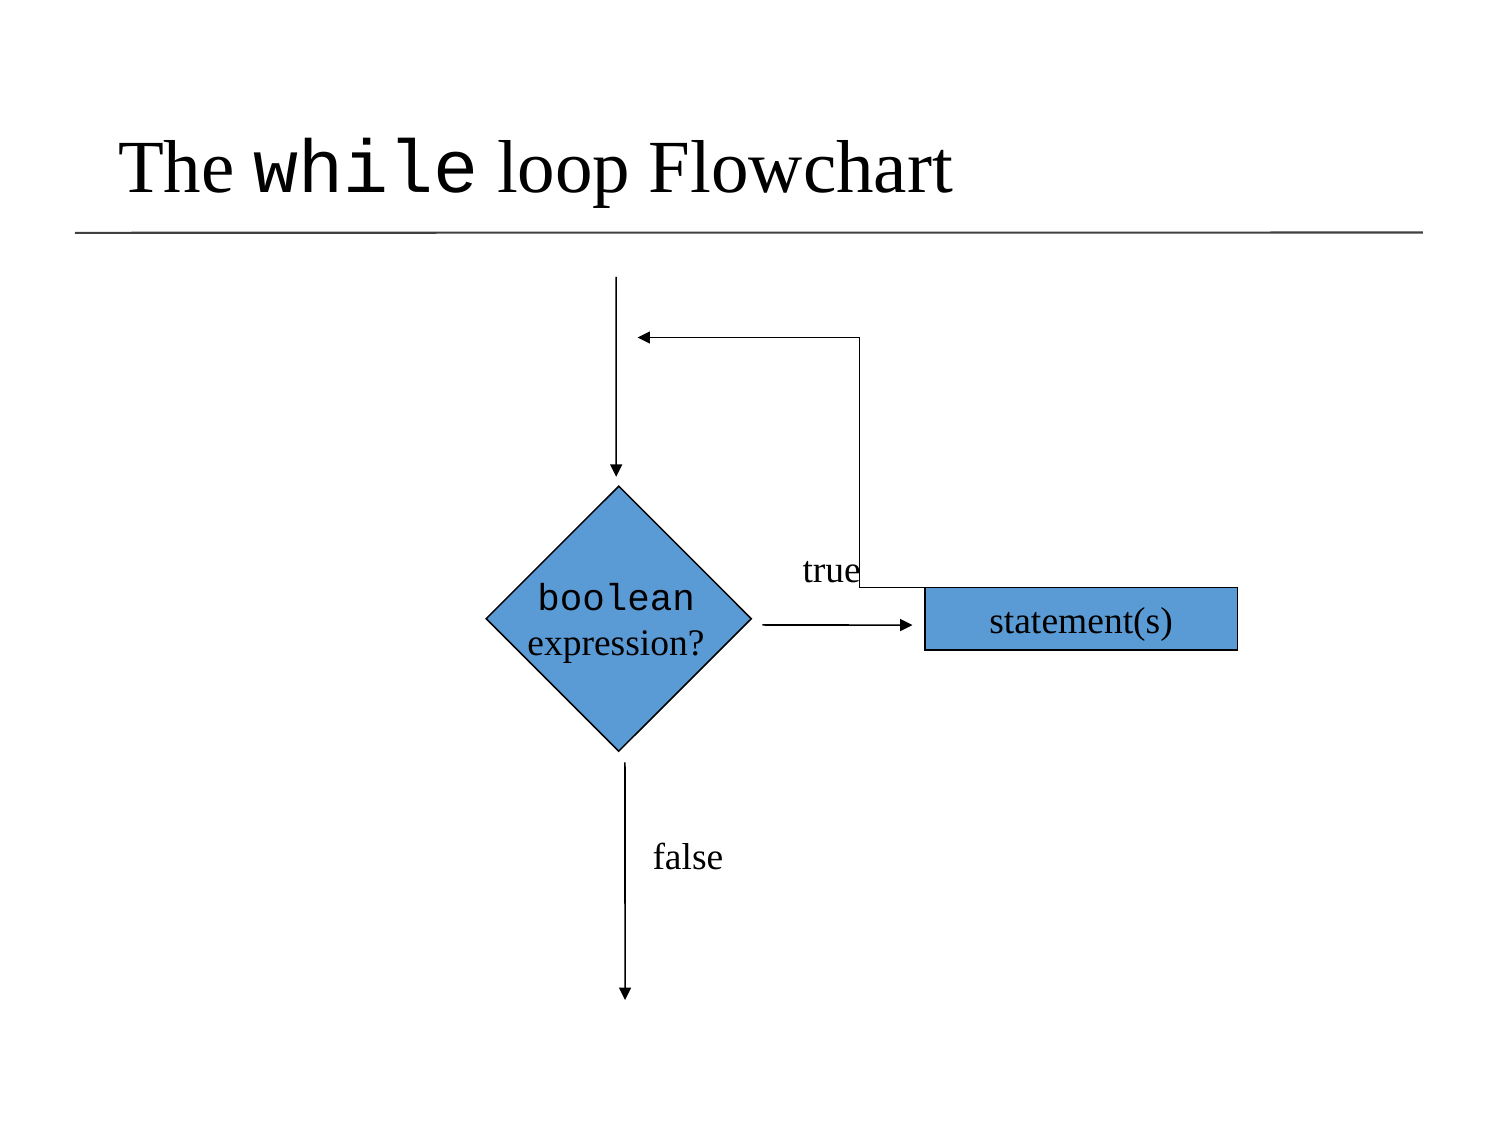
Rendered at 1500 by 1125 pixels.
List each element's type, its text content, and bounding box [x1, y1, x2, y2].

title The while loop Flowchart [103, 59, 1397, 278]
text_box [512, 276, 1238, 1000]
